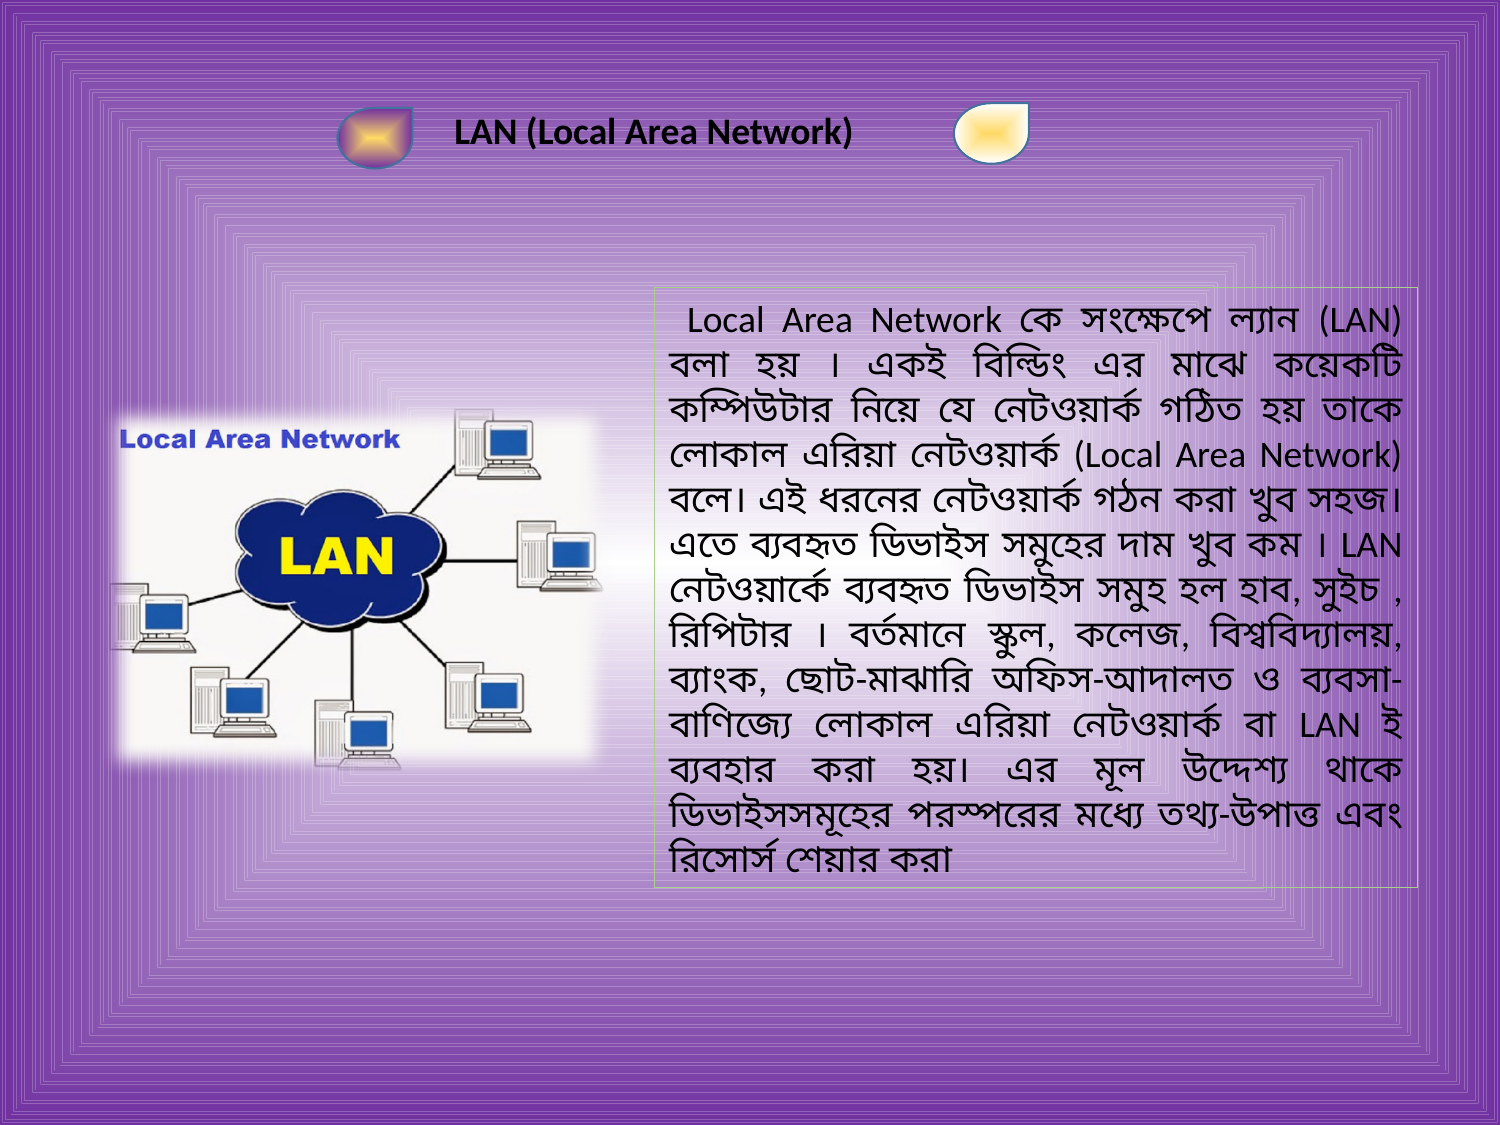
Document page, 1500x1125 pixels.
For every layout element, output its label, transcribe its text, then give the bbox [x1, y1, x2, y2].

text_box [952, 102, 1030, 165]
text_box Local Area Network কে সংক্ষেপে ল্যান (LAN) বলা হয় । একই বিল্ডিং এর মাঝে কয়েকটি কম্পিউটার নিয়ে যে নেটওয়ার্ক গঠিত হয় তাকে লোকাল এরিয়া নেটওয়ার্ক (Local Area Network) বলে। এই ধরনের নেটওয়ার্ক গঠন করা খুব সহজ। এতে ব্যবহৃত ডিভাইস সমুহের দাম খুব কম । LAN নেটওয়ার্কে ব্যবহৃত ডিভাইস সমুহ হল হাব, সুইচ , রিপিটার । বর্তমানে স্কুল, কলেজ, বিশ্ববিদ্যালয়, ব্যাংক, ছোট-মাঝারি অফিস-আদালত ও ব্যবসা-বাণিজ্যে লোকাল এরিয়া নেটওয়ার্ক বা LAN ই ব্যবহার করা হয়। এর মূল উদ্দেশ্য থাকে ডিভাইসসমূহের পরস্পরের মধ্যে তথ্য-উপাত্ত এবং রিসোর্স শেয়ার করা [654, 287, 1418, 888]
picture [99, 399, 613, 779]
text_box LAN (Local Area Network) [439, 99, 878, 160]
text_box [336, 106, 414, 170]
